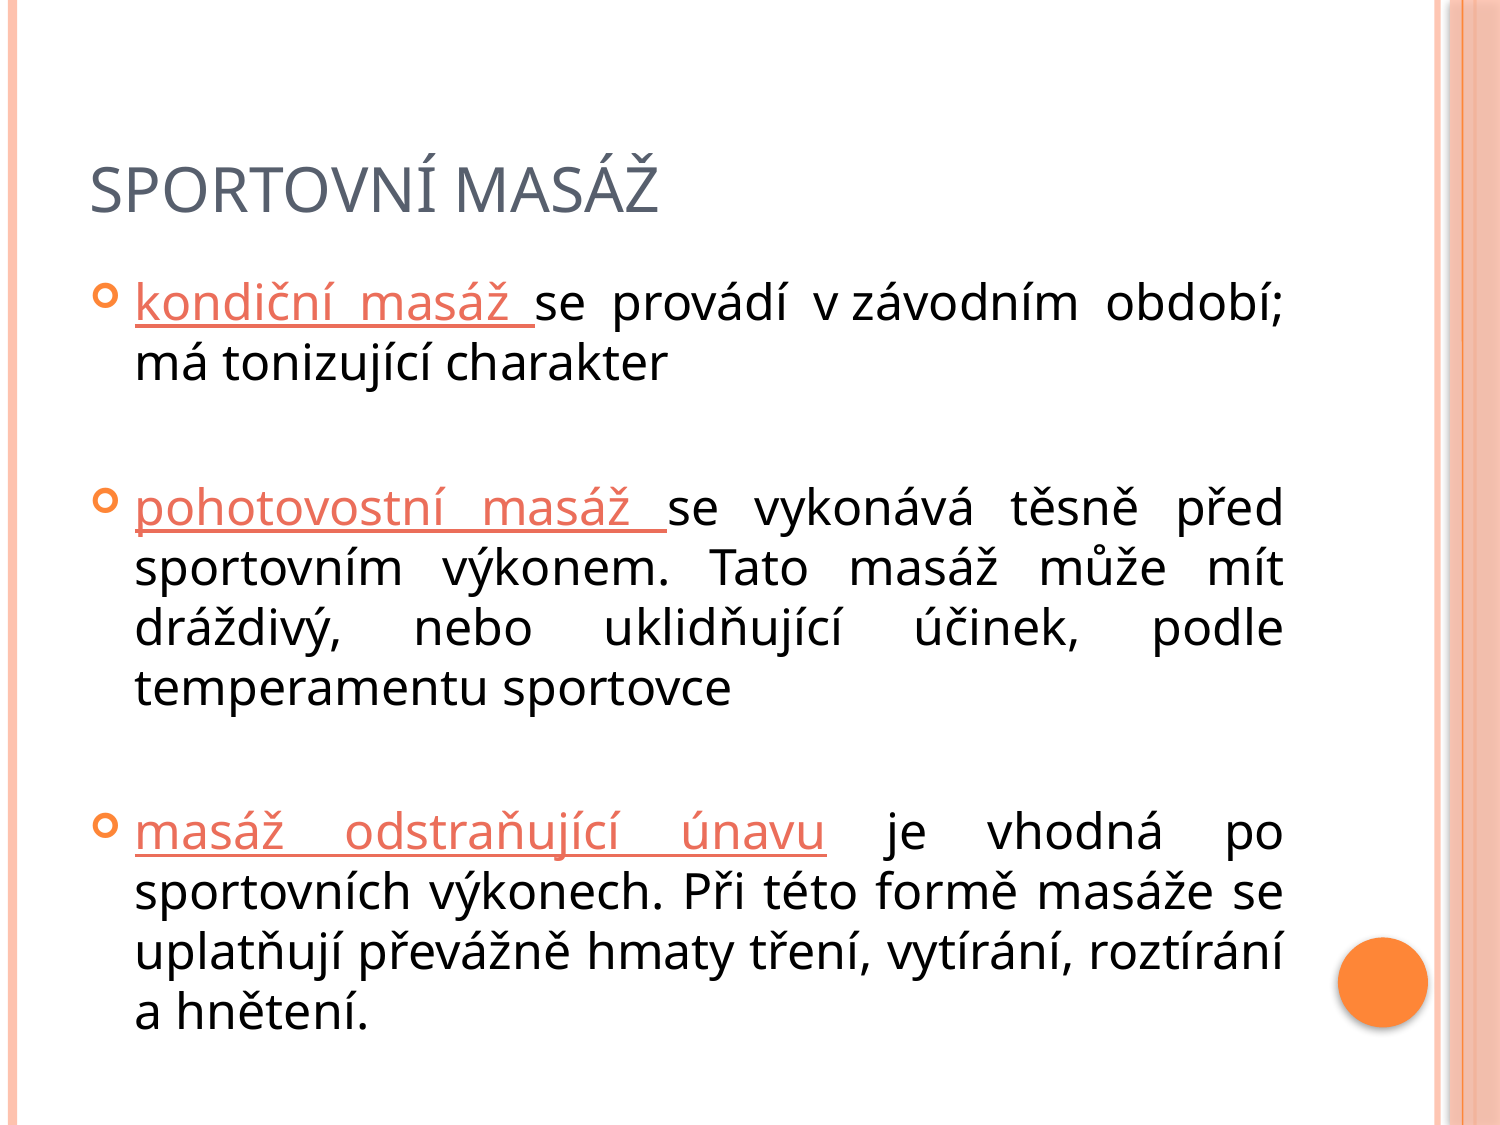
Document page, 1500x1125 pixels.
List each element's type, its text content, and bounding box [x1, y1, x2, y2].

title SPORTOVNÍ MASÁŽ [75, 45, 1300, 233]
list kondiční masáž se provádí v závodním období; má tonizující charakter pohotovostní masáž se vykonává těsně před sportovním výkonem. Tato masáž může mít dráždivý, nebo uklidňující účinek, podle temperamentu sportovce masáž odstraňující únavu je vhodná po sportovních výkonech. Při této formě masáže se uplatňují převážně hmaty tření, vytírání, roztírání a hnětení. [75, 262, 1300, 1062]
